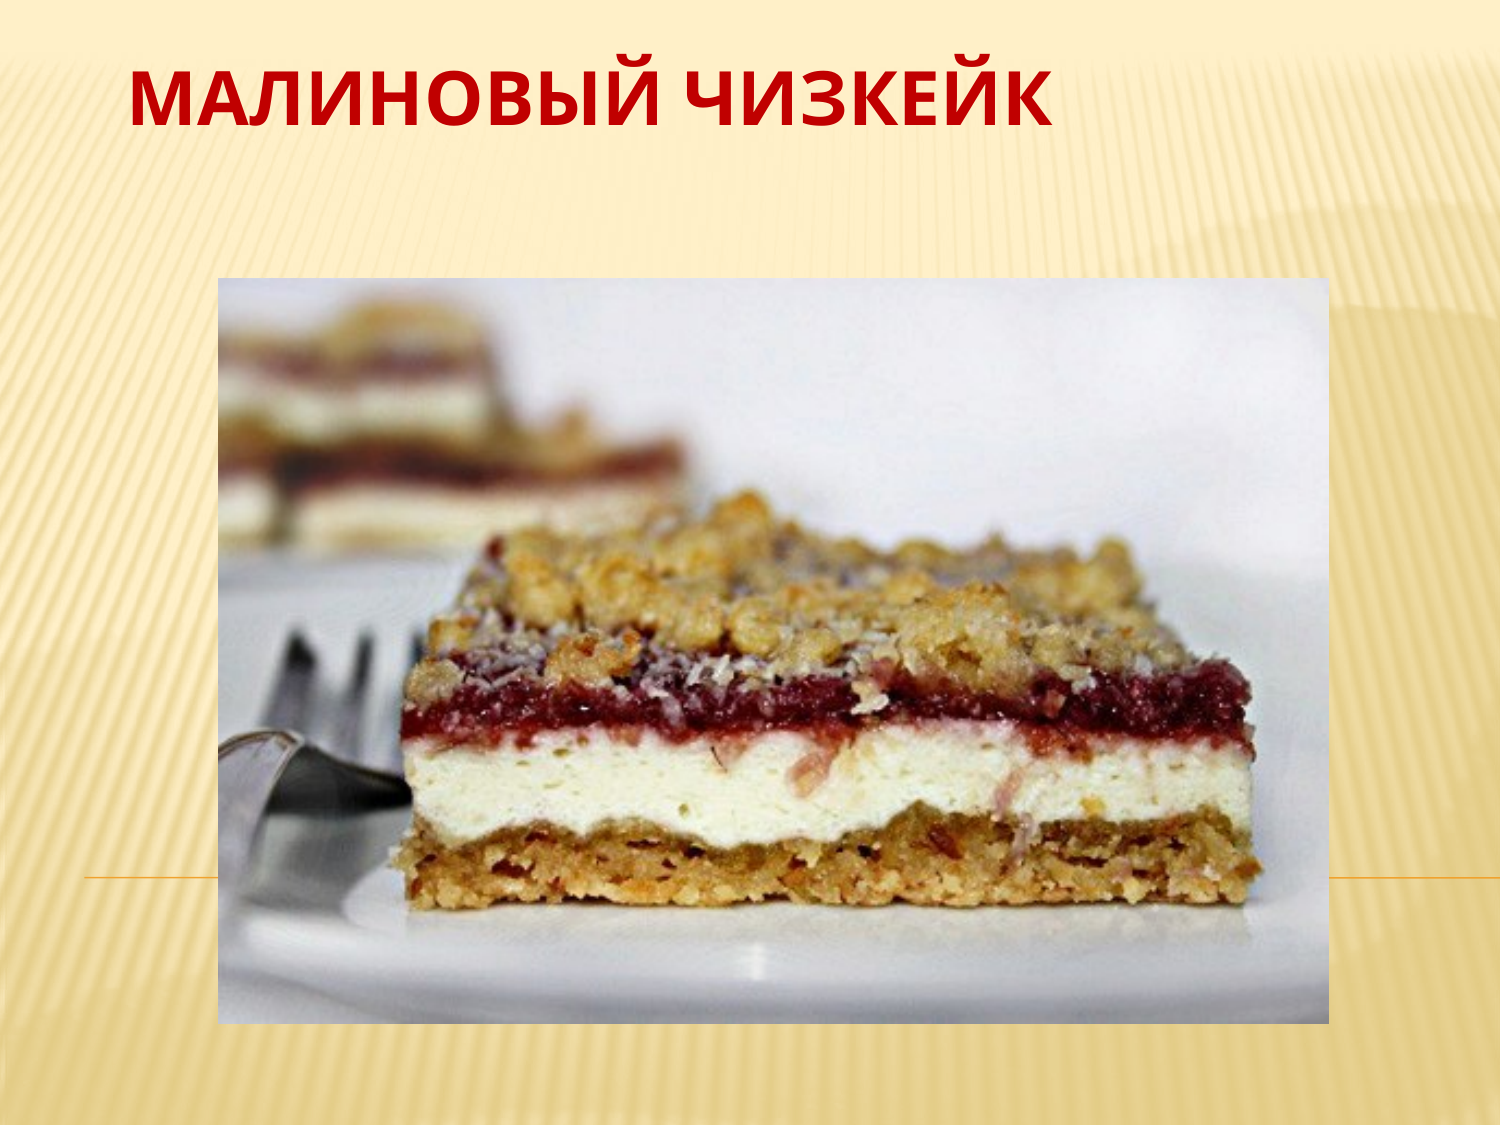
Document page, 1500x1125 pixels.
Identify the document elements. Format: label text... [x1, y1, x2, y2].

picture [218, 278, 1329, 1024]
title Малиновый чизкейк [112, 42, 1388, 284]
